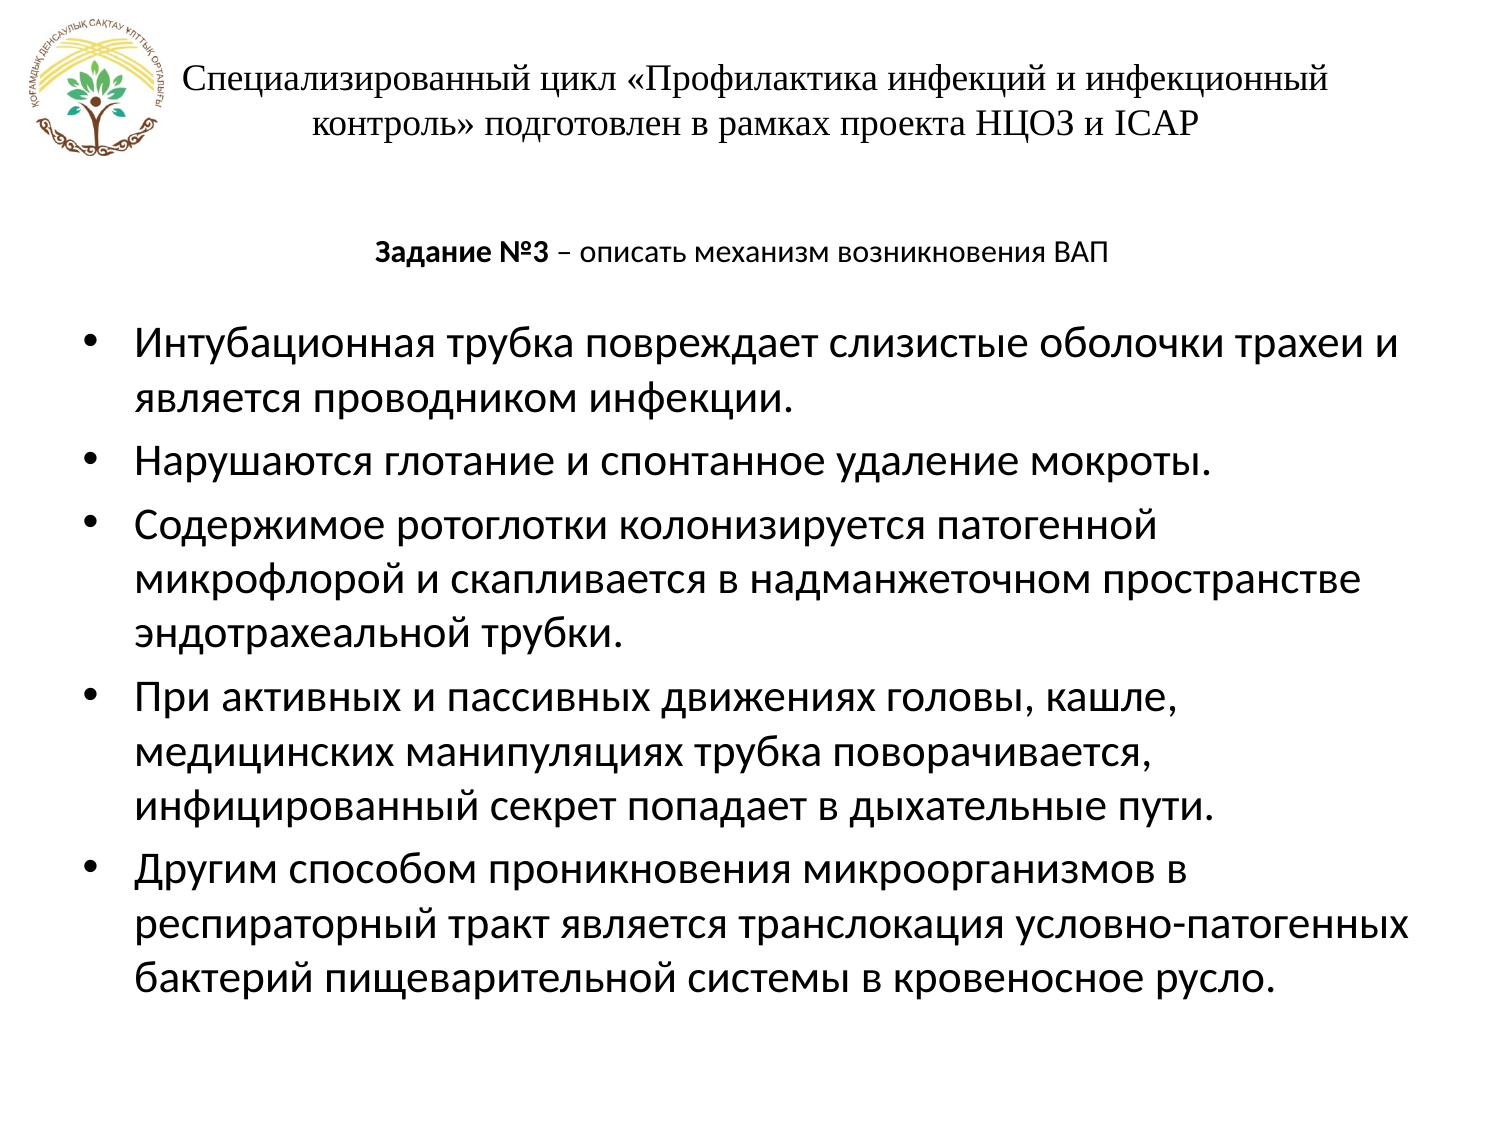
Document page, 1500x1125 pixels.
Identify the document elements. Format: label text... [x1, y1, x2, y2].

picture [29, 18, 165, 156]
title Задание №3 – описать механизм возникновения ВАП [67, 222, 1418, 304]
list Интубационная трубка повреждает слизистые оболочки трахеи и является проводником инфекции. Нарушаются глотание и спонтанное удаление мокроты. Содержимое ротоглотки колонизируется патогенной микрофлорой и скапливается в надманжеточном пространстве эндотрахеальной трубки. При активных и пассивных движениях головы, кашле, медицинских манипуляциях трубка поворачивается, инфицированный секрет попадает в дыхательные пути. Другим способом проникновения микроорганизмов в респираторный тракт является транслокация условно-патогенных бактерий пищеварительной системы в кровеносное русло. [67, 304, 1440, 1055]
text_box Специализированный цикл «Профилактика инфекций и инфекционный контроль» подготовлен в рамках проекта НЦОЗ и ICAP [168, 45, 1348, 150]
